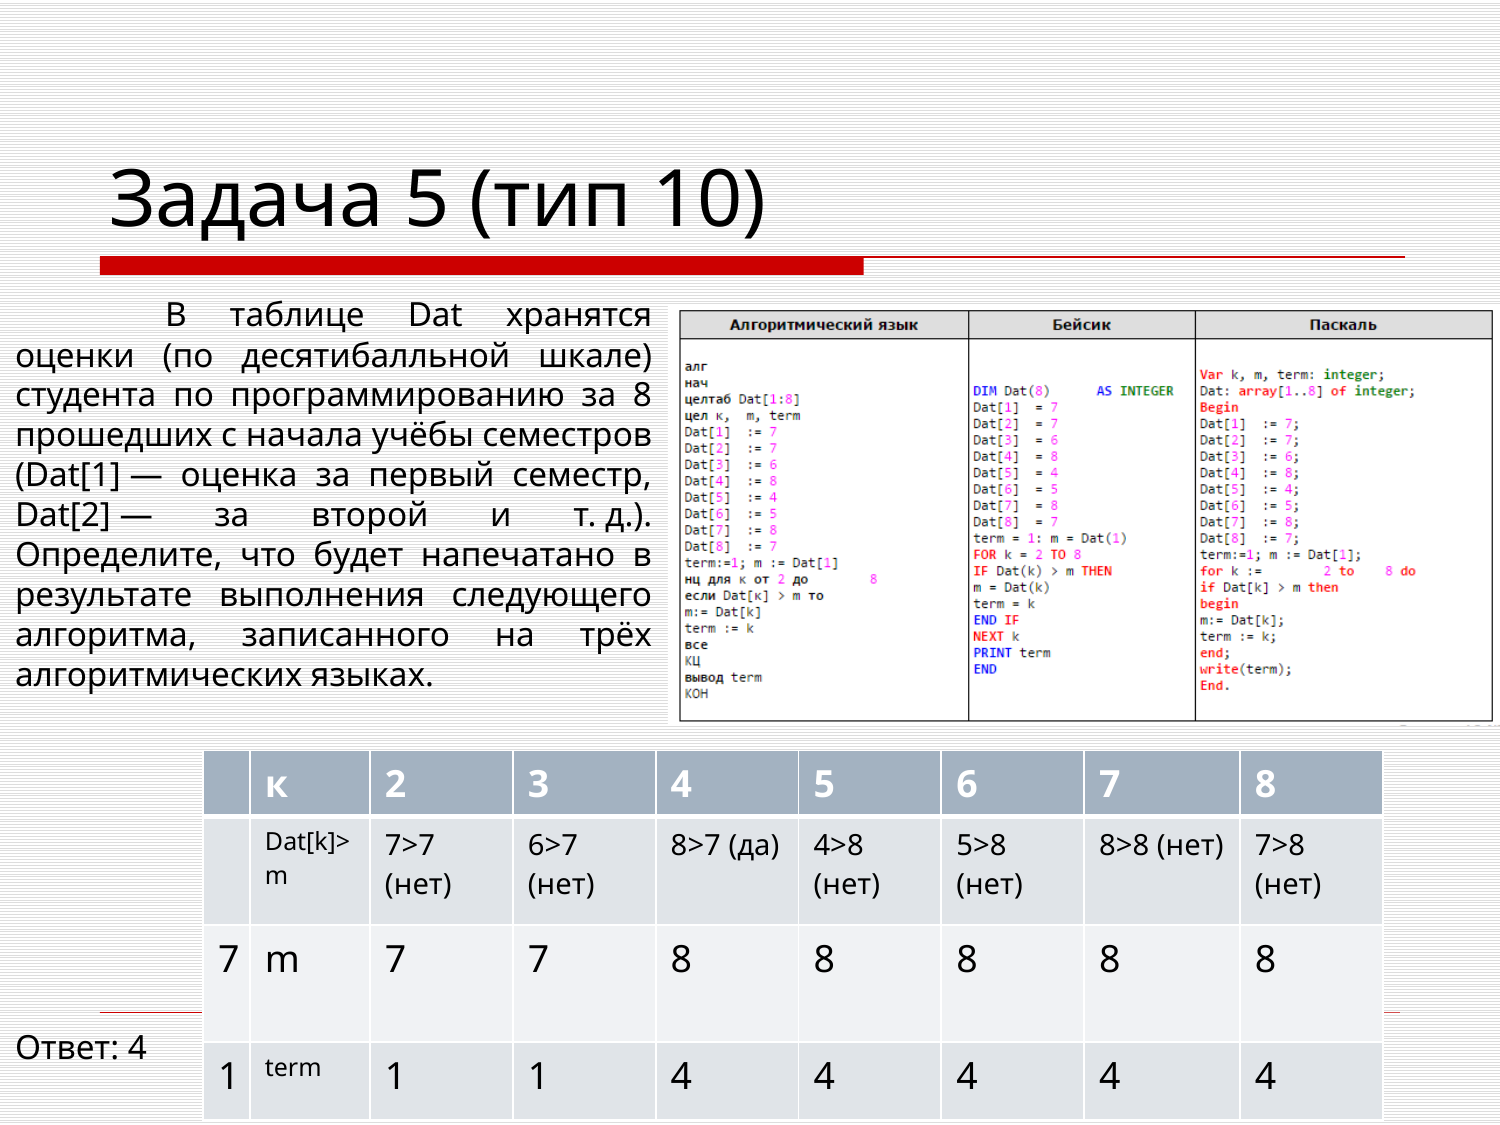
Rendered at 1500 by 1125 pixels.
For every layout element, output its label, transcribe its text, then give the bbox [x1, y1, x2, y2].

table_cell 1 [514, 1043, 655, 1119]
table_cell 4 [942, 1043, 1083, 1119]
table_header 4 [657, 751, 798, 814]
table_cell 7>8 (нет) [1241, 819, 1382, 924]
table_cell Dat[k]>m [251, 819, 369, 924]
table_cell 8 [799, 926, 940, 1041]
table_cell 7 [371, 926, 512, 1041]
table_cell [204, 819, 249, 924]
table_cell 8>7 (да) [657, 819, 798, 924]
table_cell 4 [657, 1043, 798, 1119]
table_cell 8 [942, 926, 1083, 1041]
table_header 8 [1241, 751, 1382, 814]
title Задача 5 (тип 10) [94, 50, 1407, 250]
table_cell 7>7 (нет) [371, 819, 512, 924]
table_cell 4 [1085, 1043, 1239, 1119]
table_cell 8>8 (нет) [1085, 819, 1239, 924]
table_cell 6>7 (нет) [514, 819, 655, 924]
table_header 5 [799, 751, 940, 814]
table_cell 8 [657, 926, 798, 1041]
table_cell term [251, 1043, 369, 1119]
table_cell 4>8 (нет) [799, 819, 940, 924]
table_cell 7 [204, 926, 249, 1041]
table_header к [251, 751, 369, 814]
table_header 6 [942, 751, 1083, 814]
table_cell 4 [1241, 1043, 1382, 1119]
table_cell 4 [799, 1043, 940, 1119]
picture [667, 304, 1500, 726]
table_header 7 [1085, 751, 1239, 814]
table_cell 1 [204, 1043, 249, 1119]
table_header 3 [514, 751, 655, 814]
table_cell 8 [1241, 926, 1382, 1041]
table_cell m [251, 926, 369, 1041]
table_header 2 [371, 751, 512, 814]
list В таблице Dat хранятся оценки (по десятибалльной шкале) студента по программированию за 8 прошедших с начала учёбы семестров (Dat[1] — оценка за первый семестр, Dat[2] — за вто­рой и т. д.). Определите, что будет напечатано в результате выполнения следующего алгоритма, записанного на трёх алгоритмических языках. Ответ: 4 Ответ: 132 [0, 281, 668, 803]
table_cell 5>8 (нет) [942, 819, 1083, 924]
table_cell 8 [1085, 926, 1239, 1041]
table_header [204, 751, 249, 814]
table_cell 1 [371, 1043, 512, 1119]
table_cell 7 [514, 926, 655, 1041]
